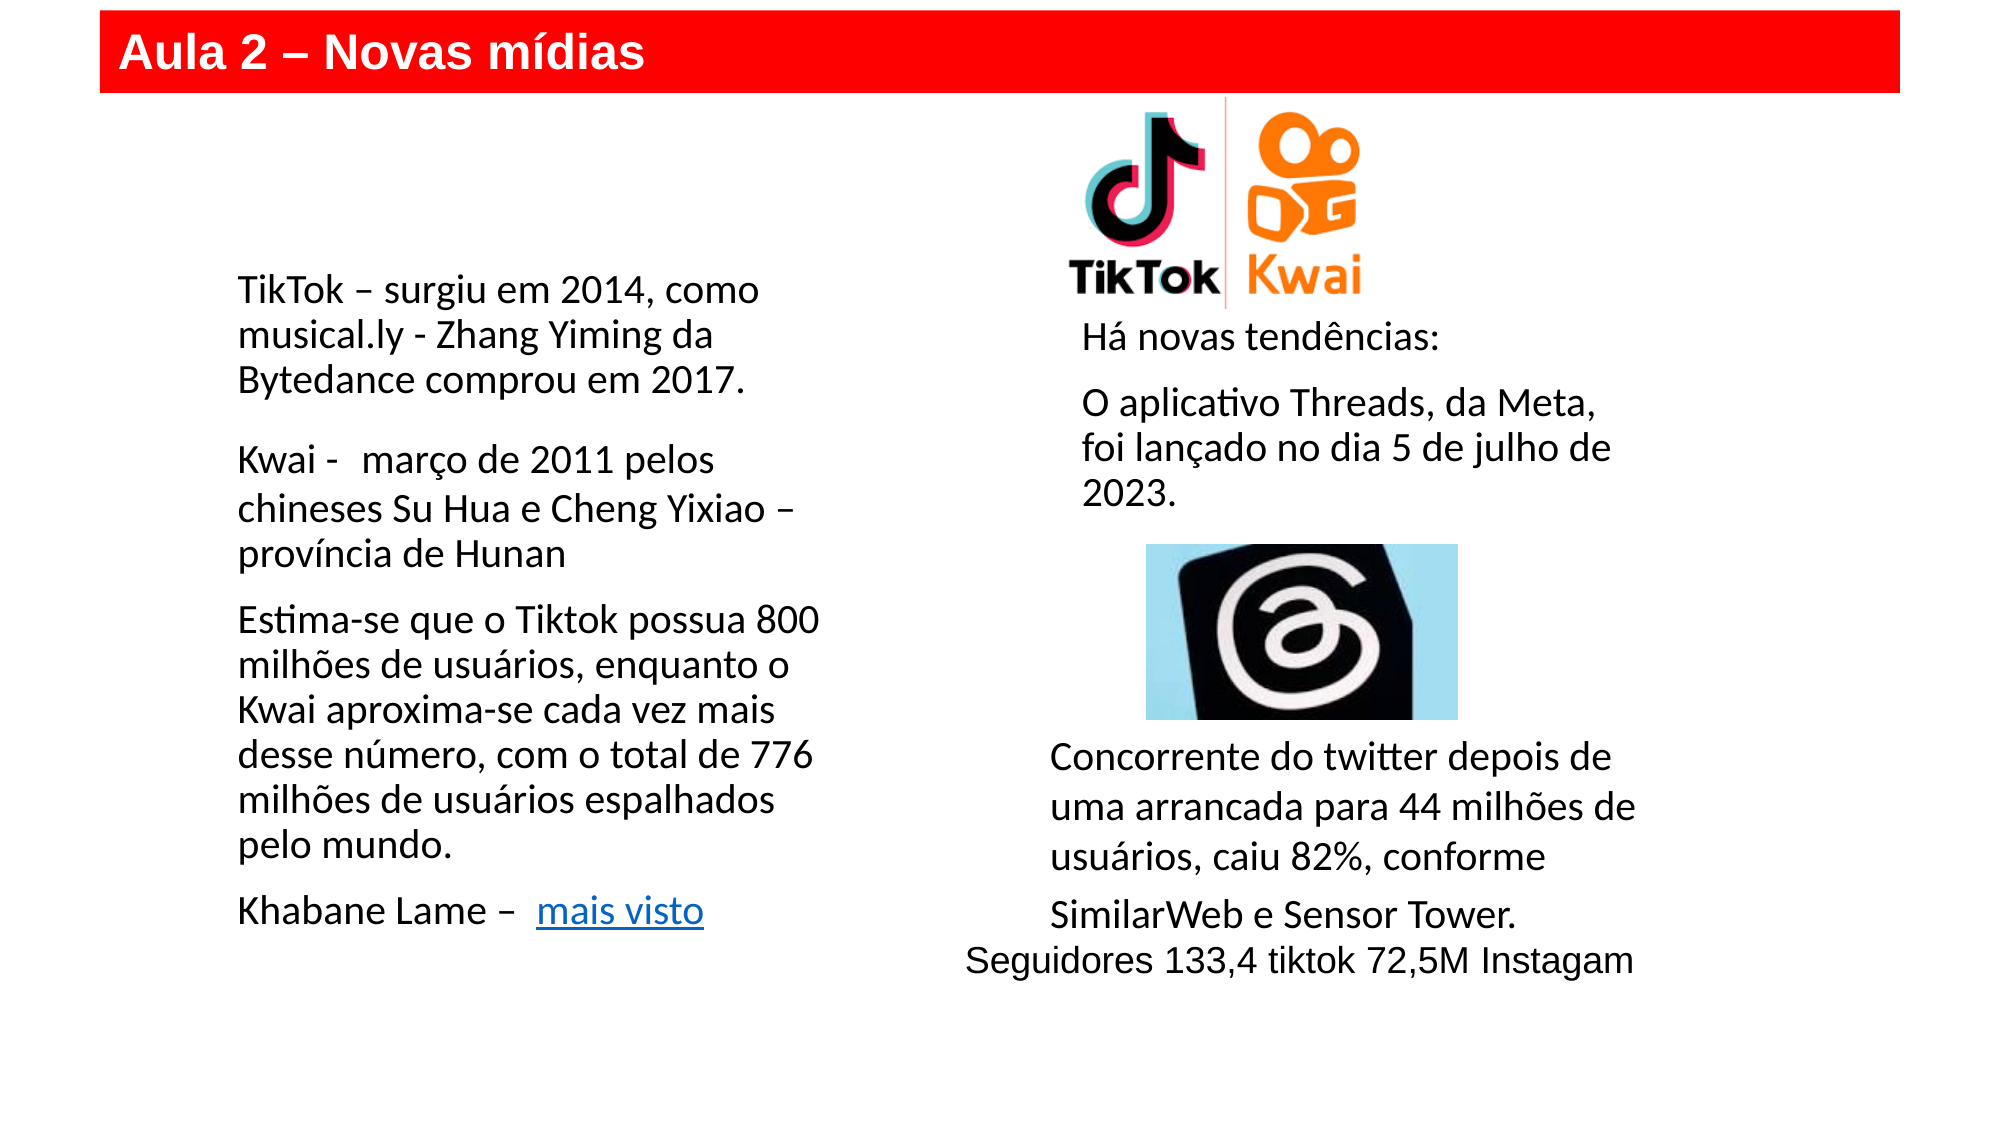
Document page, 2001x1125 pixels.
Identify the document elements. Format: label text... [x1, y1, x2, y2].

text_box Concorrente do twitter depois de uma arrancada para 44 milhões de usuários, caiu 82%, conforme SimilarWeb e Sensor Tower. [1035, 721, 1694, 977]
picture [1066, 97, 1385, 309]
list TikTok – surgiu em 2014, como musical.ly - Zhang Yiming da Bytedance comprou em 2017. Kwai - março de 2011 pelos chineses Su Hua e Cheng Yixiao – província de Hunan Estima-se que o Tiktok possua 800 milhões de usuários, enquanto o Kwai aproxima-se cada vez mais desse número, com o total de 776 milhões de usuários espalhados pelo mundo. Khabane Lame – mais visto [222, 260, 848, 1004]
text_box Aula 2 – Novas mídias [99, 10, 1900, 93]
text_box Seguidores 133,4 tiktok 72,5M Instagam [950, 928, 1655, 989]
picture [1146, 544, 1458, 720]
list Há novas tendências: O aplicativo Threads, da Meta, foi lançado no dia 5 de julho de 2023. [1066, 306, 1655, 563]
